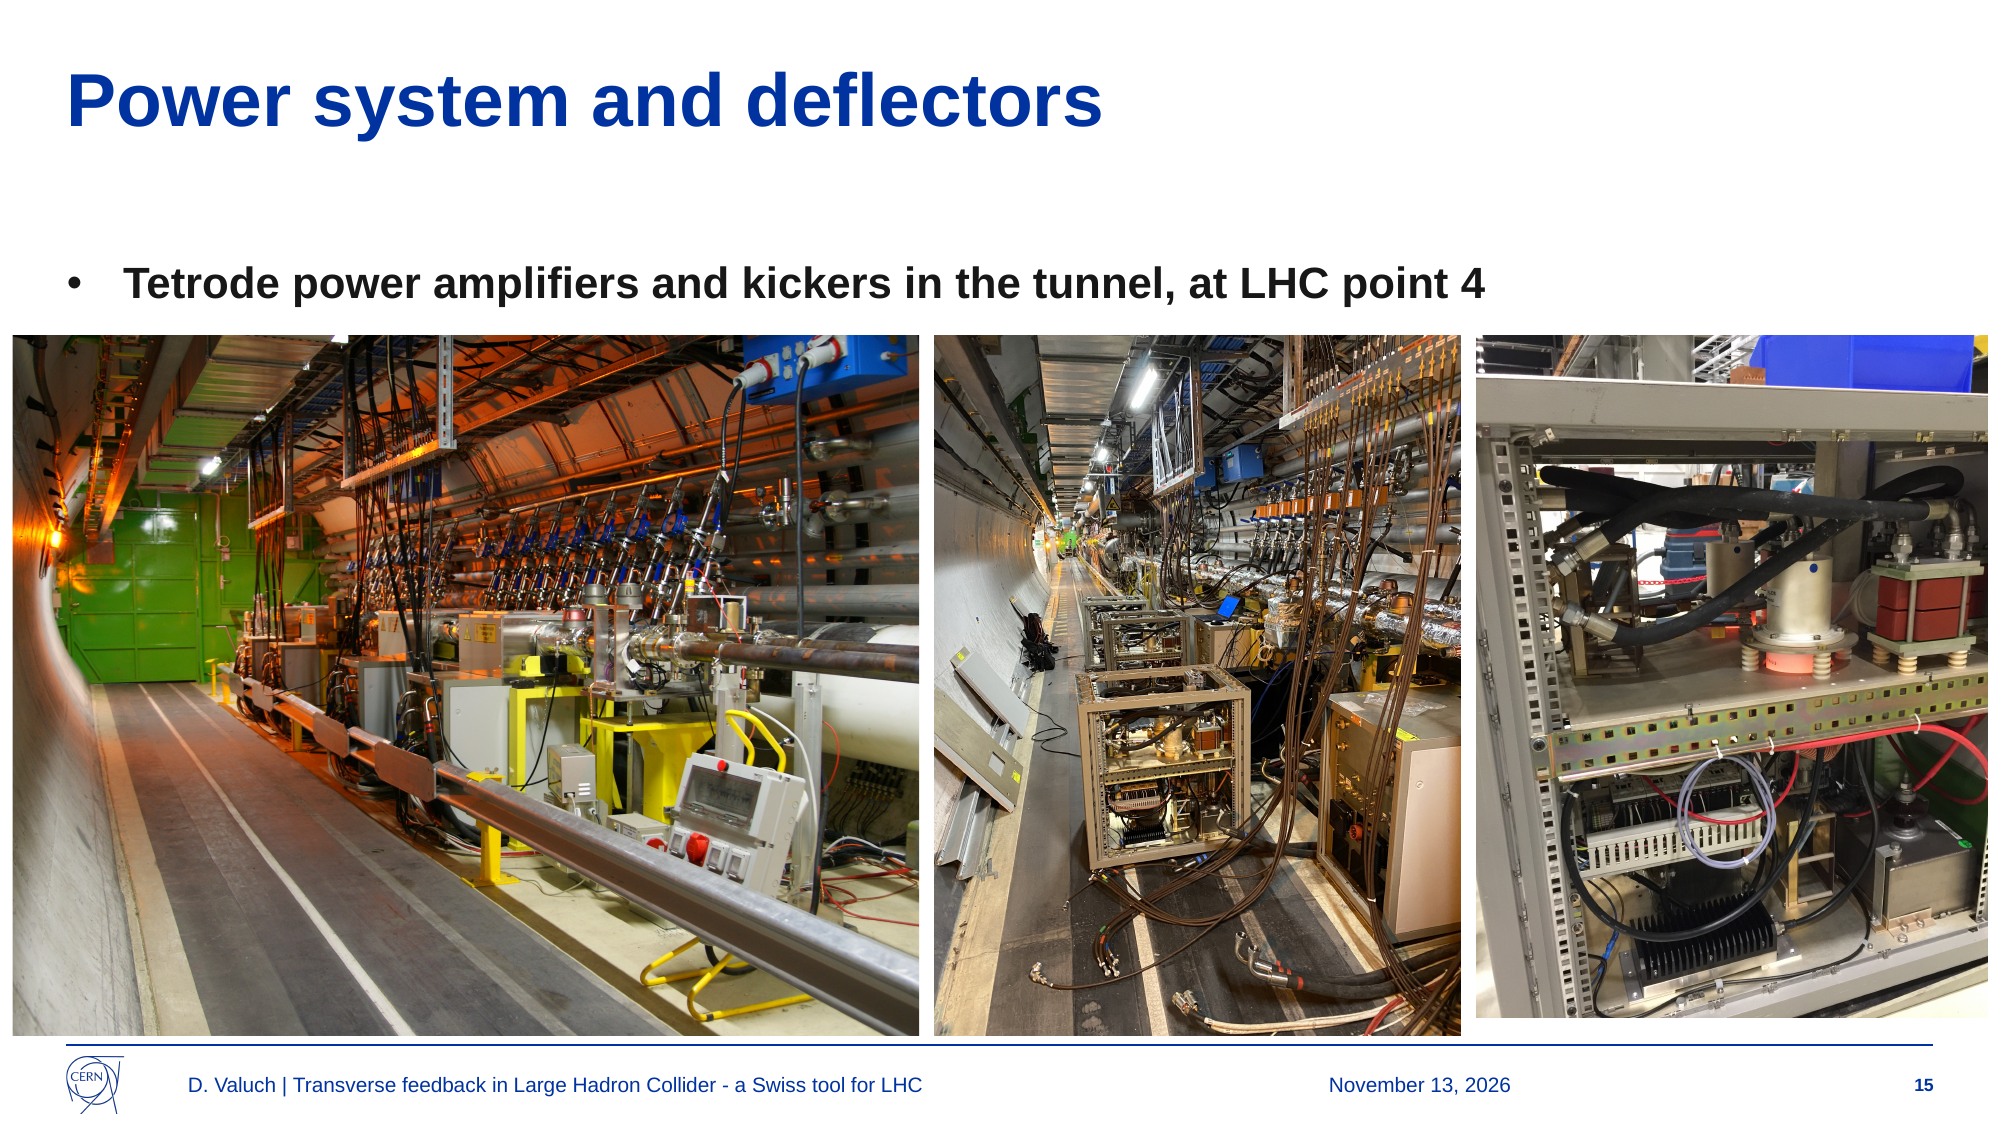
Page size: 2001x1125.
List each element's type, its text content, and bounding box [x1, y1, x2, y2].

picture [934, 335, 1461, 1036]
picture [12, 335, 920, 1036]
picture [1475, 335, 1988, 1018]
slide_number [1329, 1053, 1621, 1114]
list Tetrode power amplifiers and kickers in the tunnel, at LHC point 4 [66, 261, 1910, 1018]
slide_number 15 [1822, 1053, 1934, 1114]
title Power system and deflectors [66, 61, 1933, 237]
footer D. Valuch | Transverse feedback in Large Hadron Collider - a Swiss tool for LHC [187, 1053, 1302, 1114]
